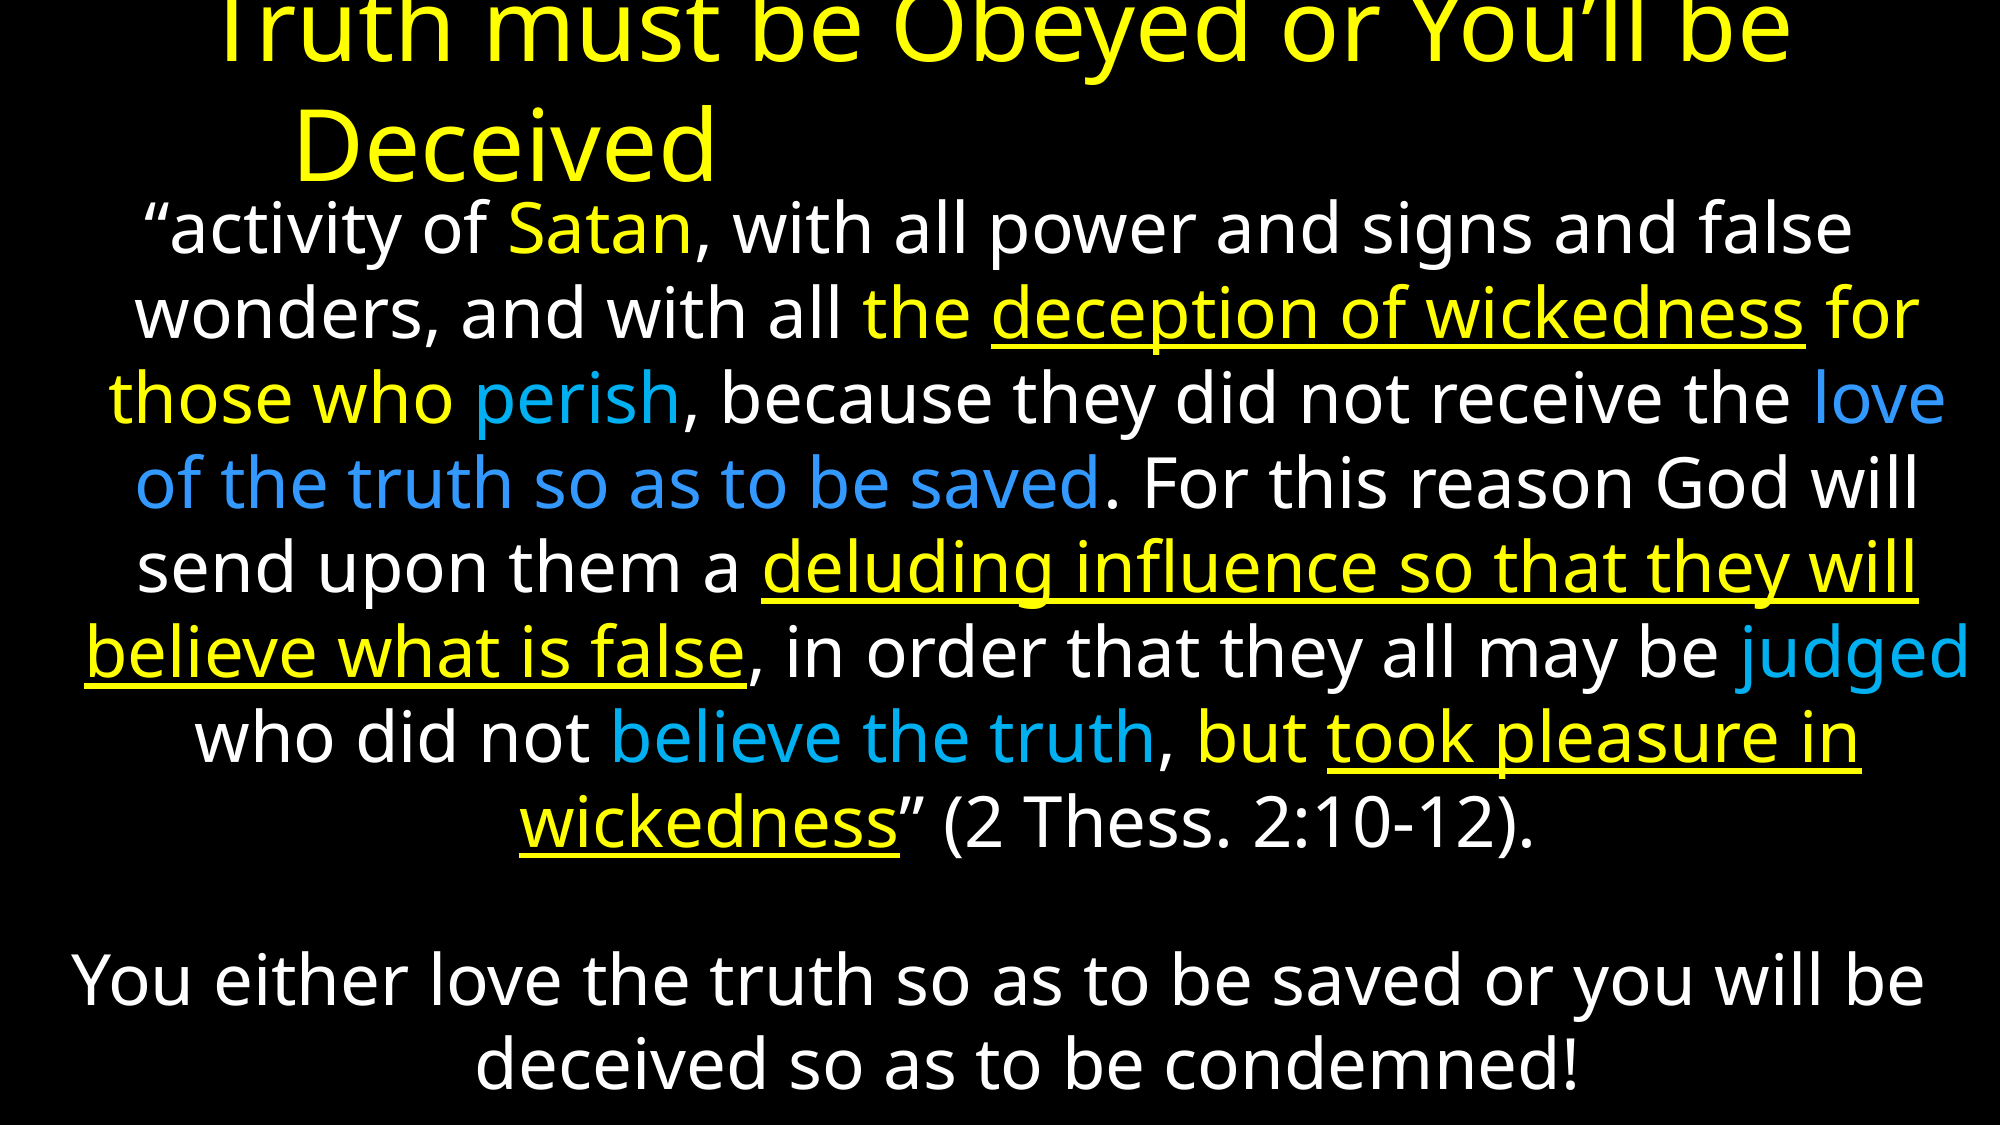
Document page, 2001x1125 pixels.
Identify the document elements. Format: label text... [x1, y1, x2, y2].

list “activity of Satan, with all power and signs and false wonders, and with all the deception of wickedness for those who perish, because they did not receive the love of the truth so as to be saved. For this reason God will send upon them a deluding influence so that they will believe what is false, in order that they all may be judged who did not believe the truth, but took pleasure in wickedness” (2 Thess. 2:10-12). You either love the truth so as to be saved or you will be deceived so as to be condemned! [0, 174, 2000, 1125]
title Truth must be Obeyed or You’ll be Deceived [0, 0, 2000, 163]
